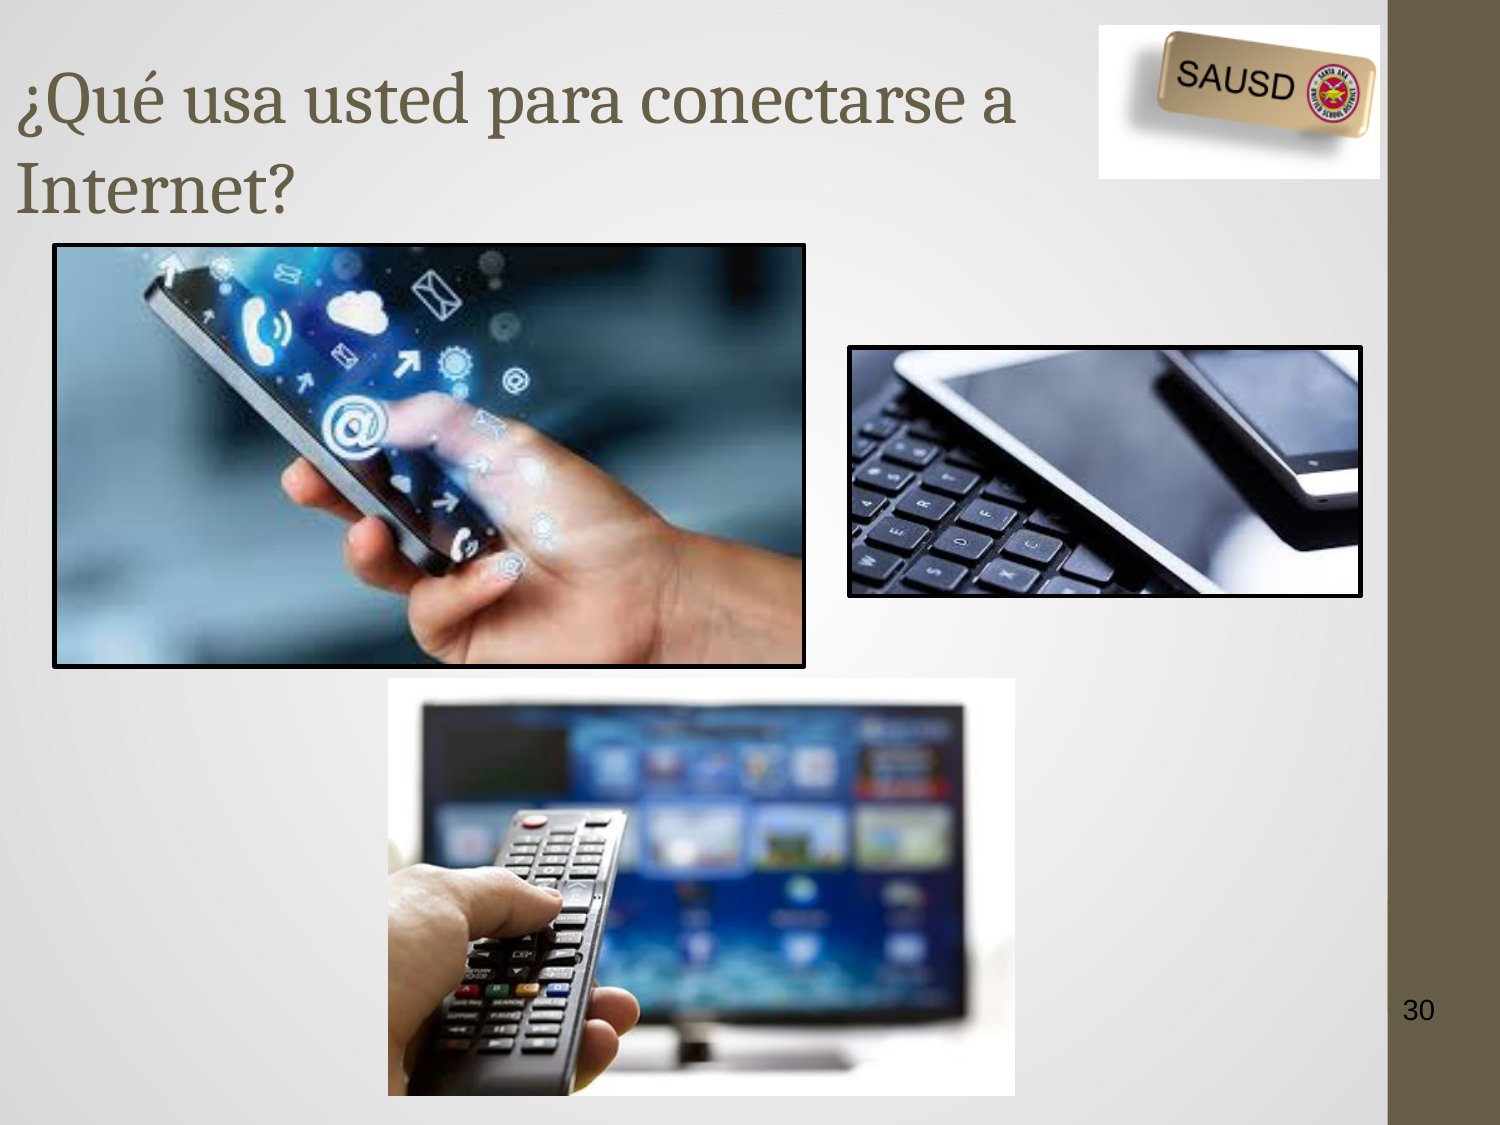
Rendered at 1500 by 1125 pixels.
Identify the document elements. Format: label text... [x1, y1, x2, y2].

picture [56, 246, 802, 665]
picture [388, 678, 1016, 1097]
slide_number 30 [1397, 975, 1492, 1044]
picture [1098, 25, 1380, 179]
title ¿Qué usa usted para conectarse a Internet? [0, 45, 1049, 233]
picture [851, 349, 1359, 594]
